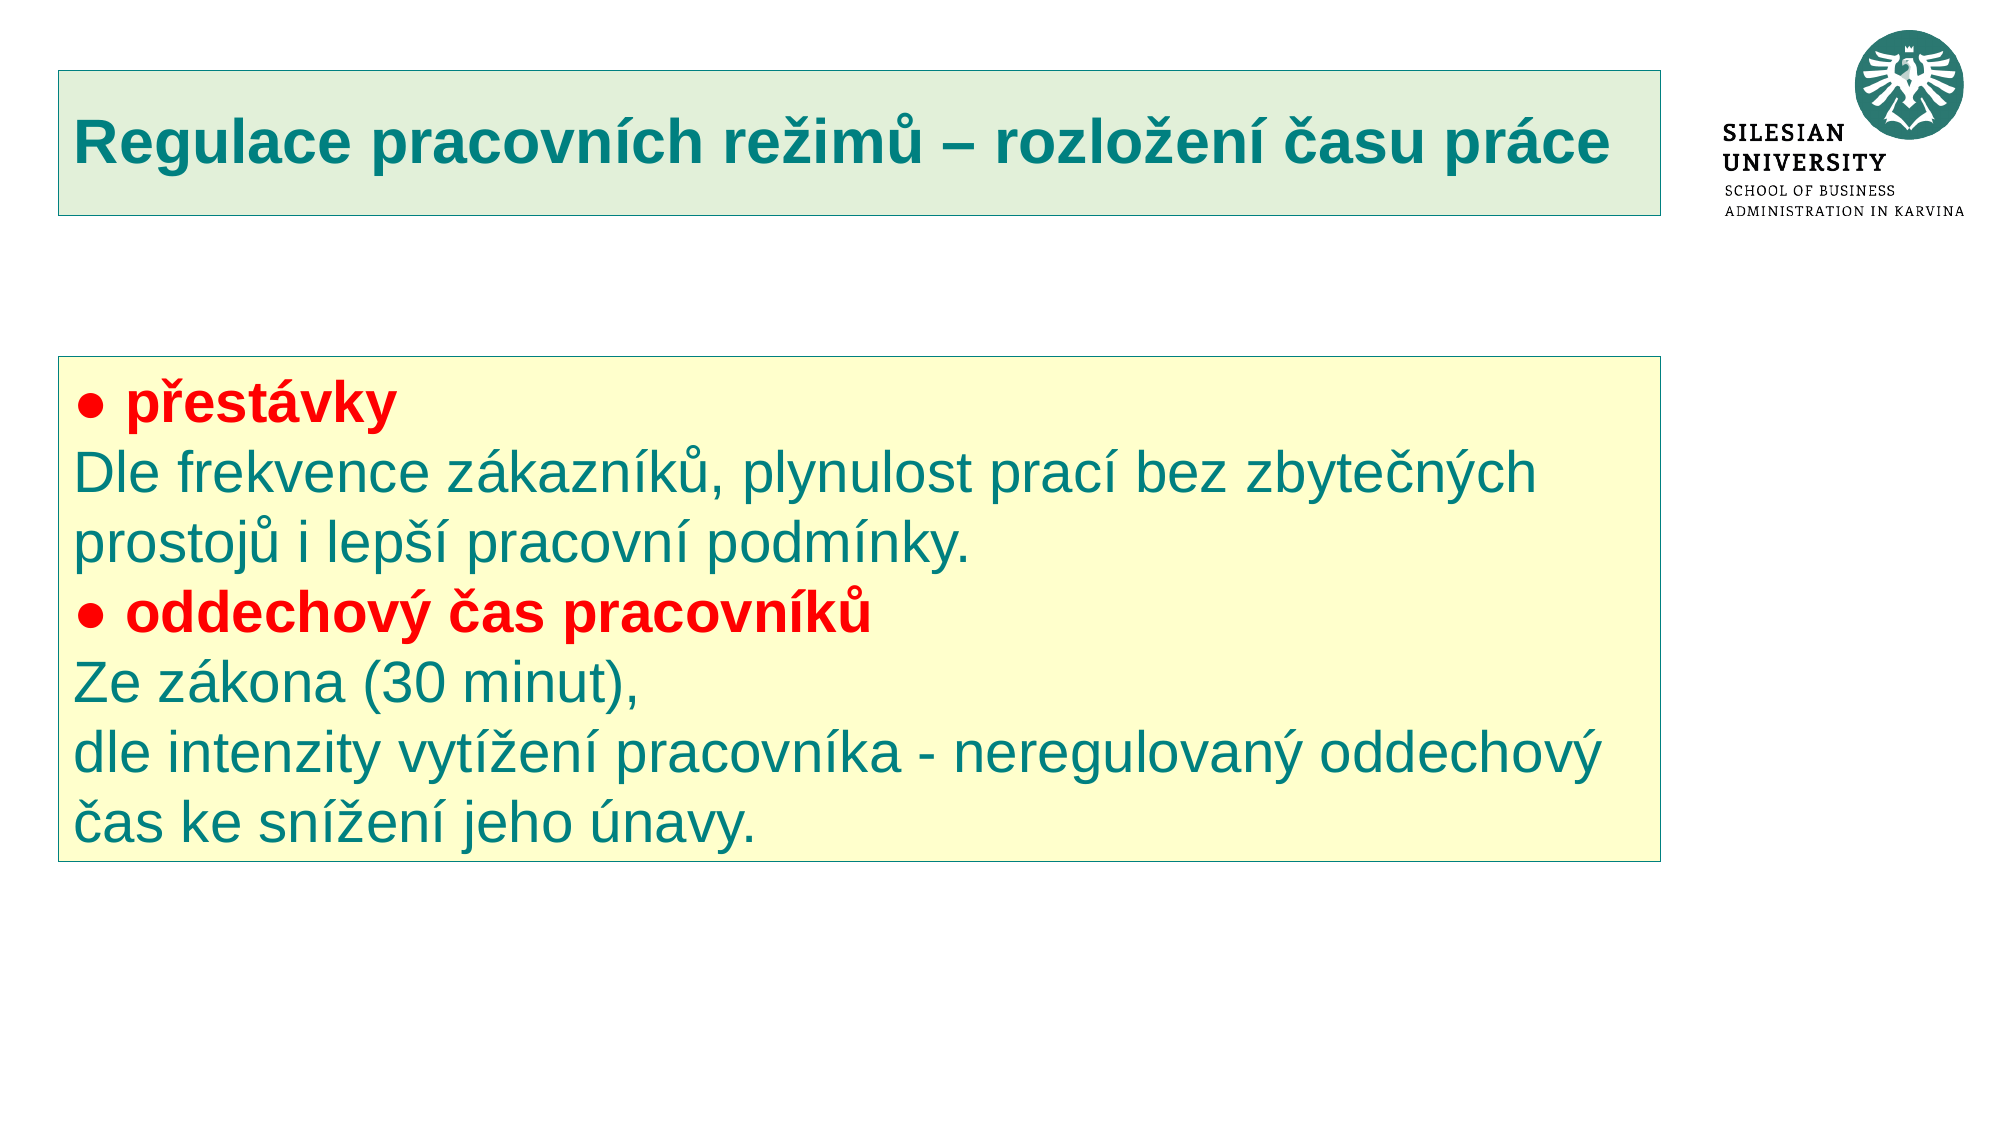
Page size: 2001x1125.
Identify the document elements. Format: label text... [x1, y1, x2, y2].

text_box ● přestávky Dle frekvence zákazníků, plynulost prací bez zbytečných prostojů i lepší pracovní podmínky. ● oddechový čas pracovníků Ze zákona (30 minut), dle intenzity vytížení pracovníka - neregulovaný oddechový čas ke snížení jeho únavy. [58, 356, 1661, 862]
picture [1723, 30, 1964, 216]
title Regulace pracovních režimů – rozložení času práce [58, 70, 1661, 216]
